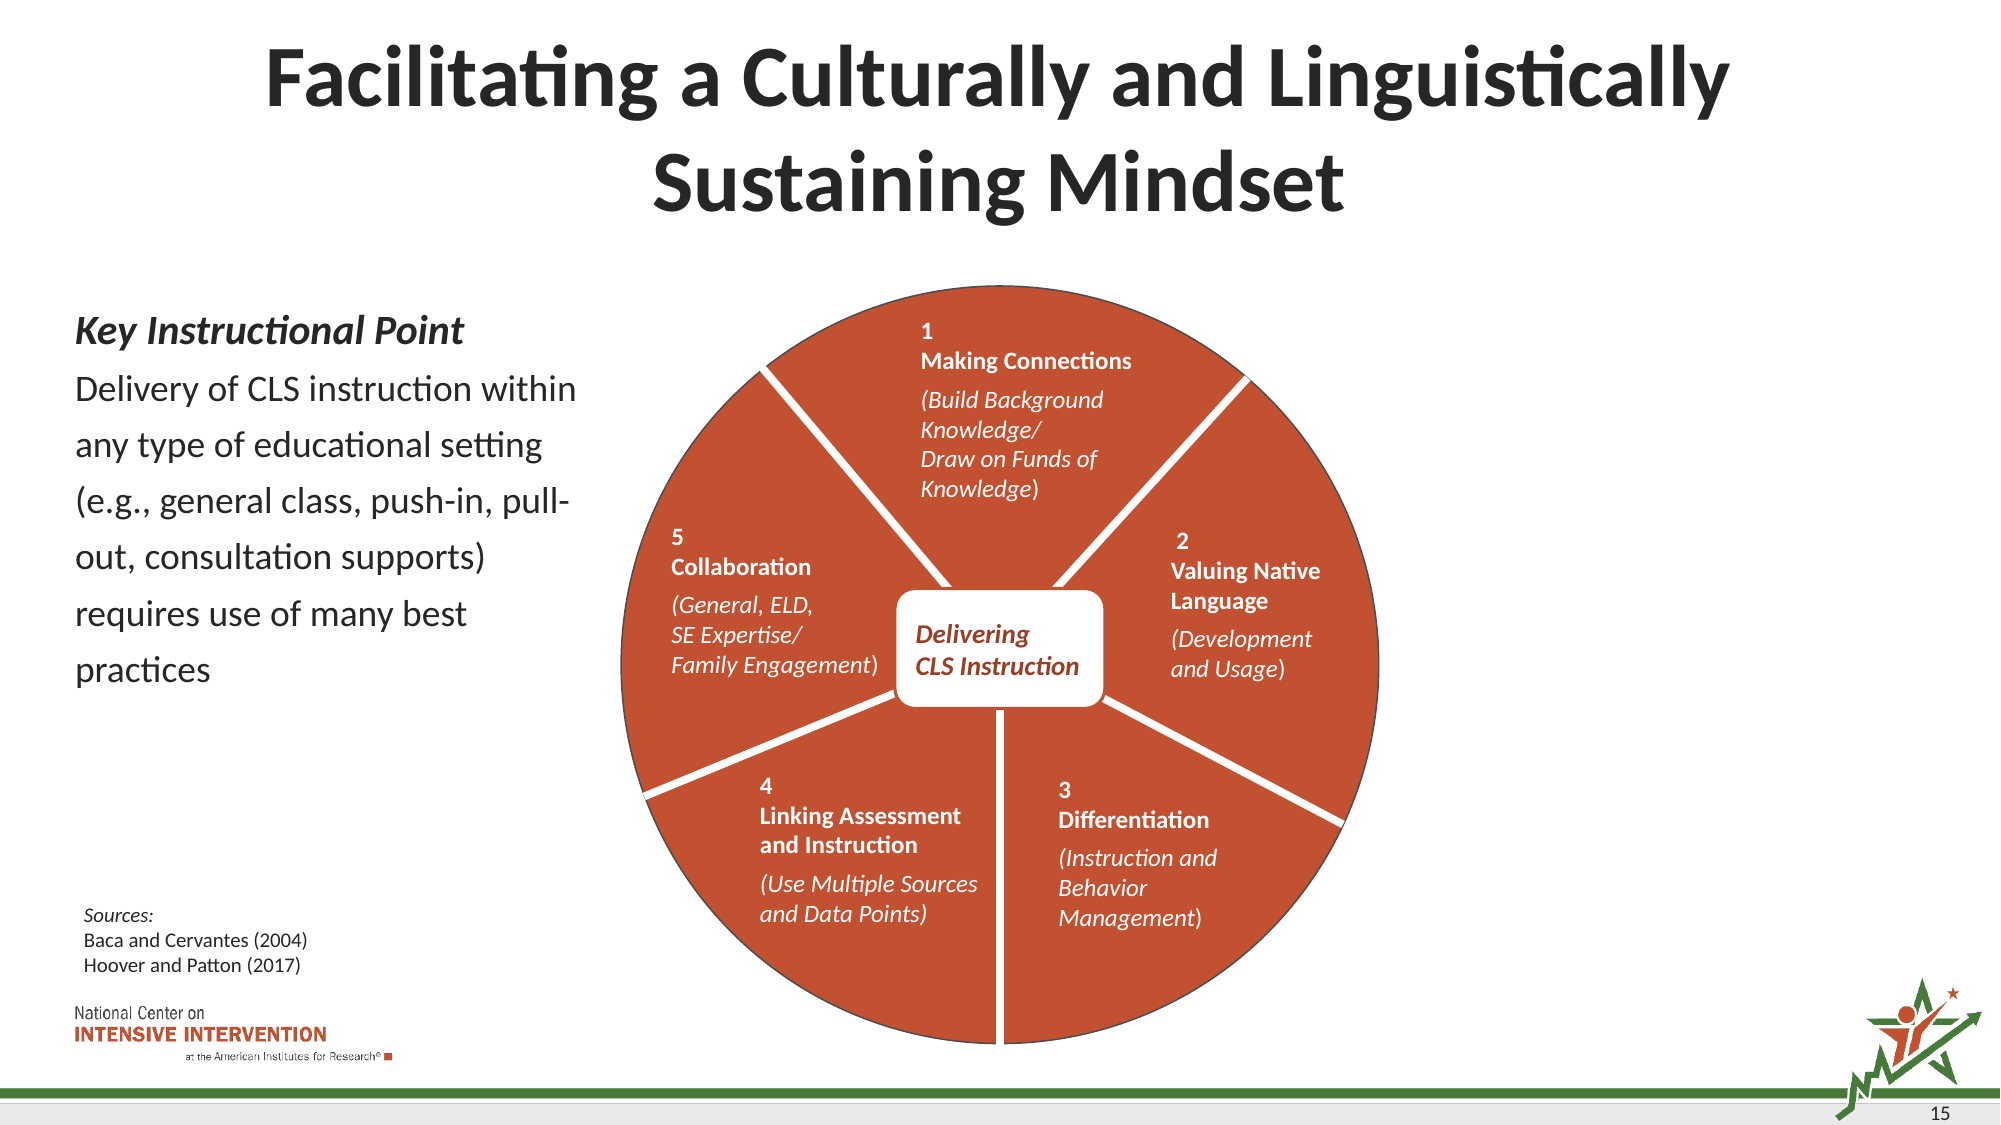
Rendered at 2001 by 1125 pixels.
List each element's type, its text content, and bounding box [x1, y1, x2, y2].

list Key Instructional Point Delivery of CLS instruction within any type of educational setting (e.g., general class, push-in, pull-out, consultation supports) requires use of many best practices [75, 224, 333, 894]
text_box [333, 74, 1812, 1093]
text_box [758, 362, 1000, 649]
text_box Sources: Baca and Cervantes (2004) Hoover and Patton (2017) [69, 894, 333, 985]
title Facilitating a Culturally and Linguistically Sustaining Mindset [136, 35, 1862, 213]
picture [0, 0, 2000, 1125]
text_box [644, 649, 999, 797]
slide_number 15 [1925, 1099, 1951, 1125]
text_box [999, 377, 1248, 650]
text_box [1011, 649, 1343, 825]
